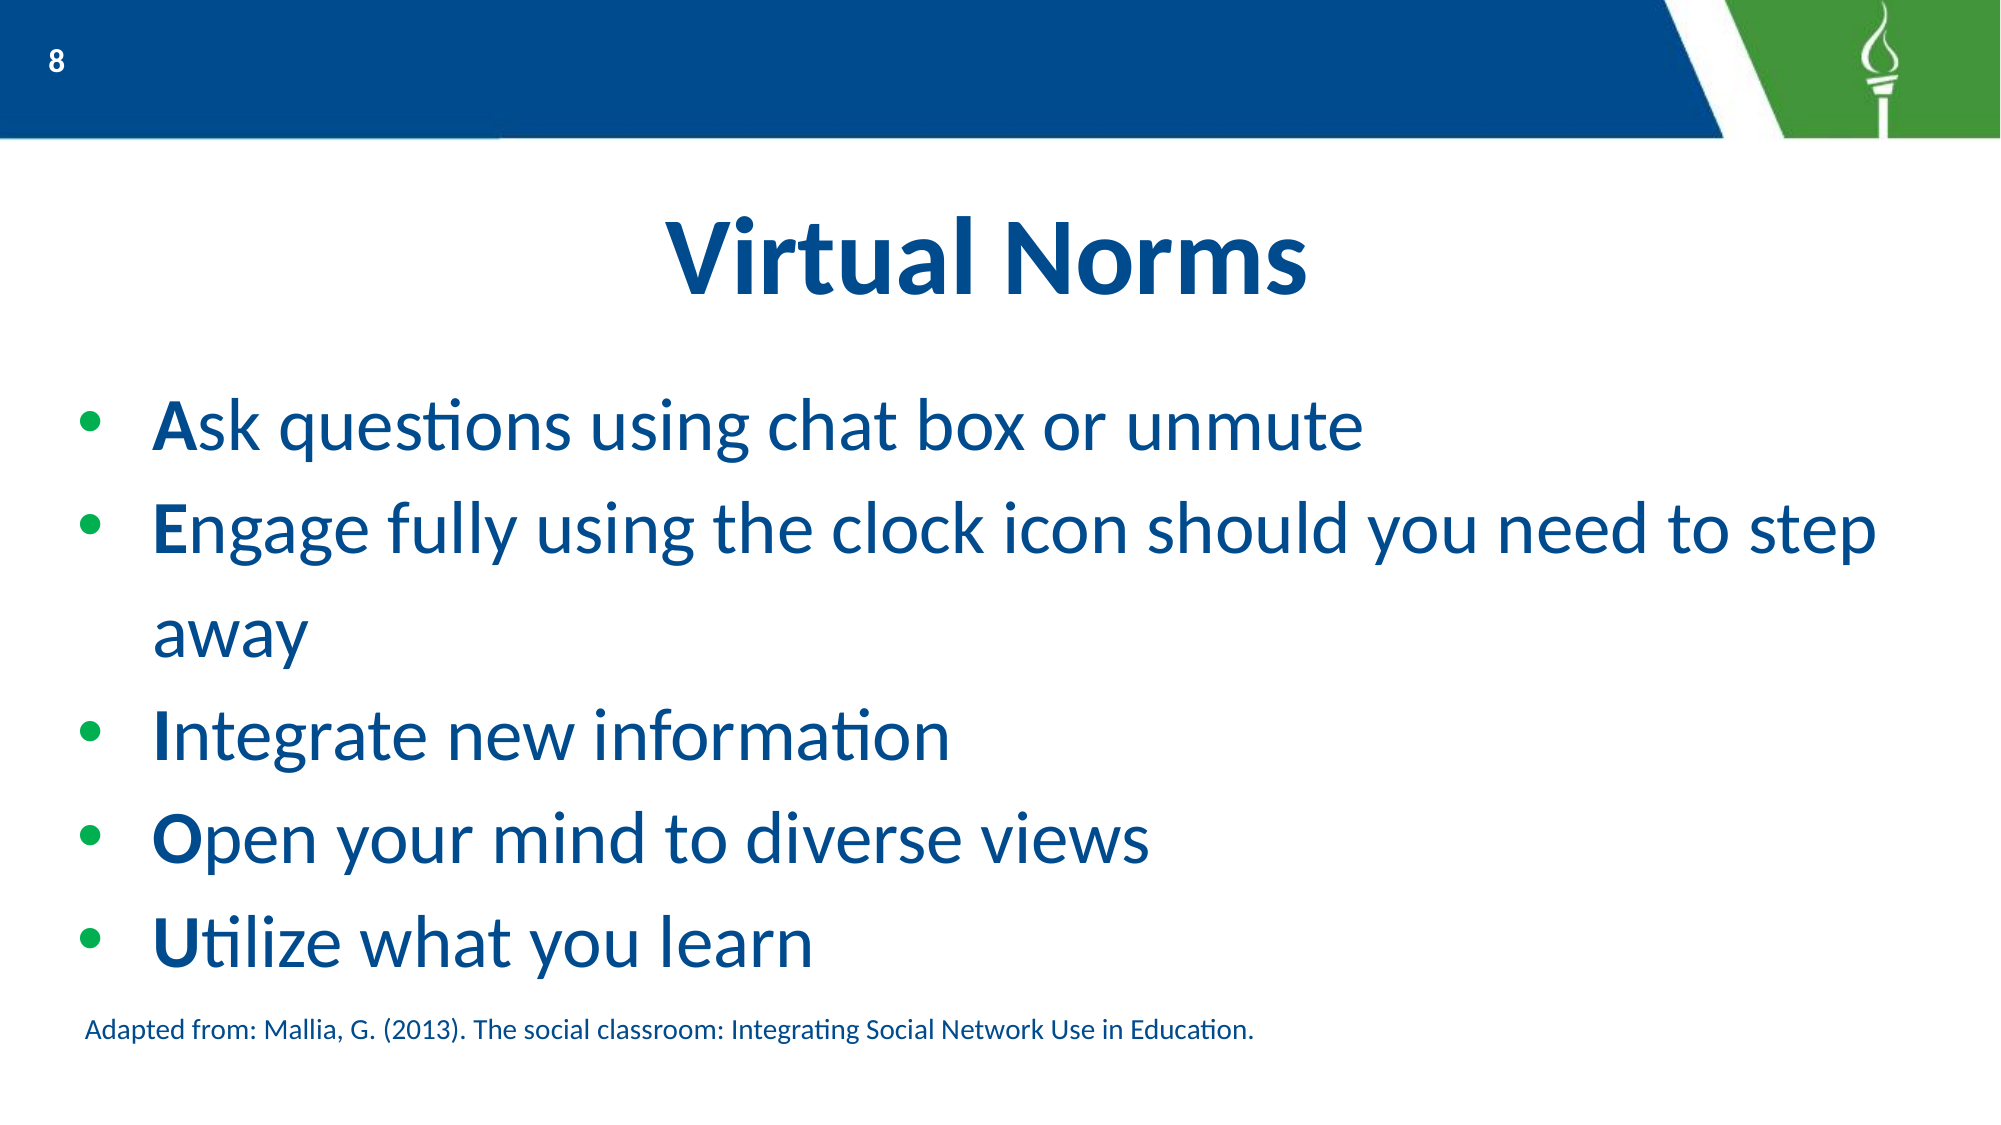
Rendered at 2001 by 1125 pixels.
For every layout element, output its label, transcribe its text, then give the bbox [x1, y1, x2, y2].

slide_number 8 [33, 29, 200, 89]
title Virtual Norms [62, 162, 1938, 338]
list Ask questions using chat box or unmute Engage fully using the clock icon should you need to step away Integrate new information Open your mind to diverse views Utilize what you learn Adapted from: Mallia, G. (2013). The social classroom: Integrating Social Network Use in Education. [62, 354, 1938, 1100]
picture [0, 0, 2001, 1125]
